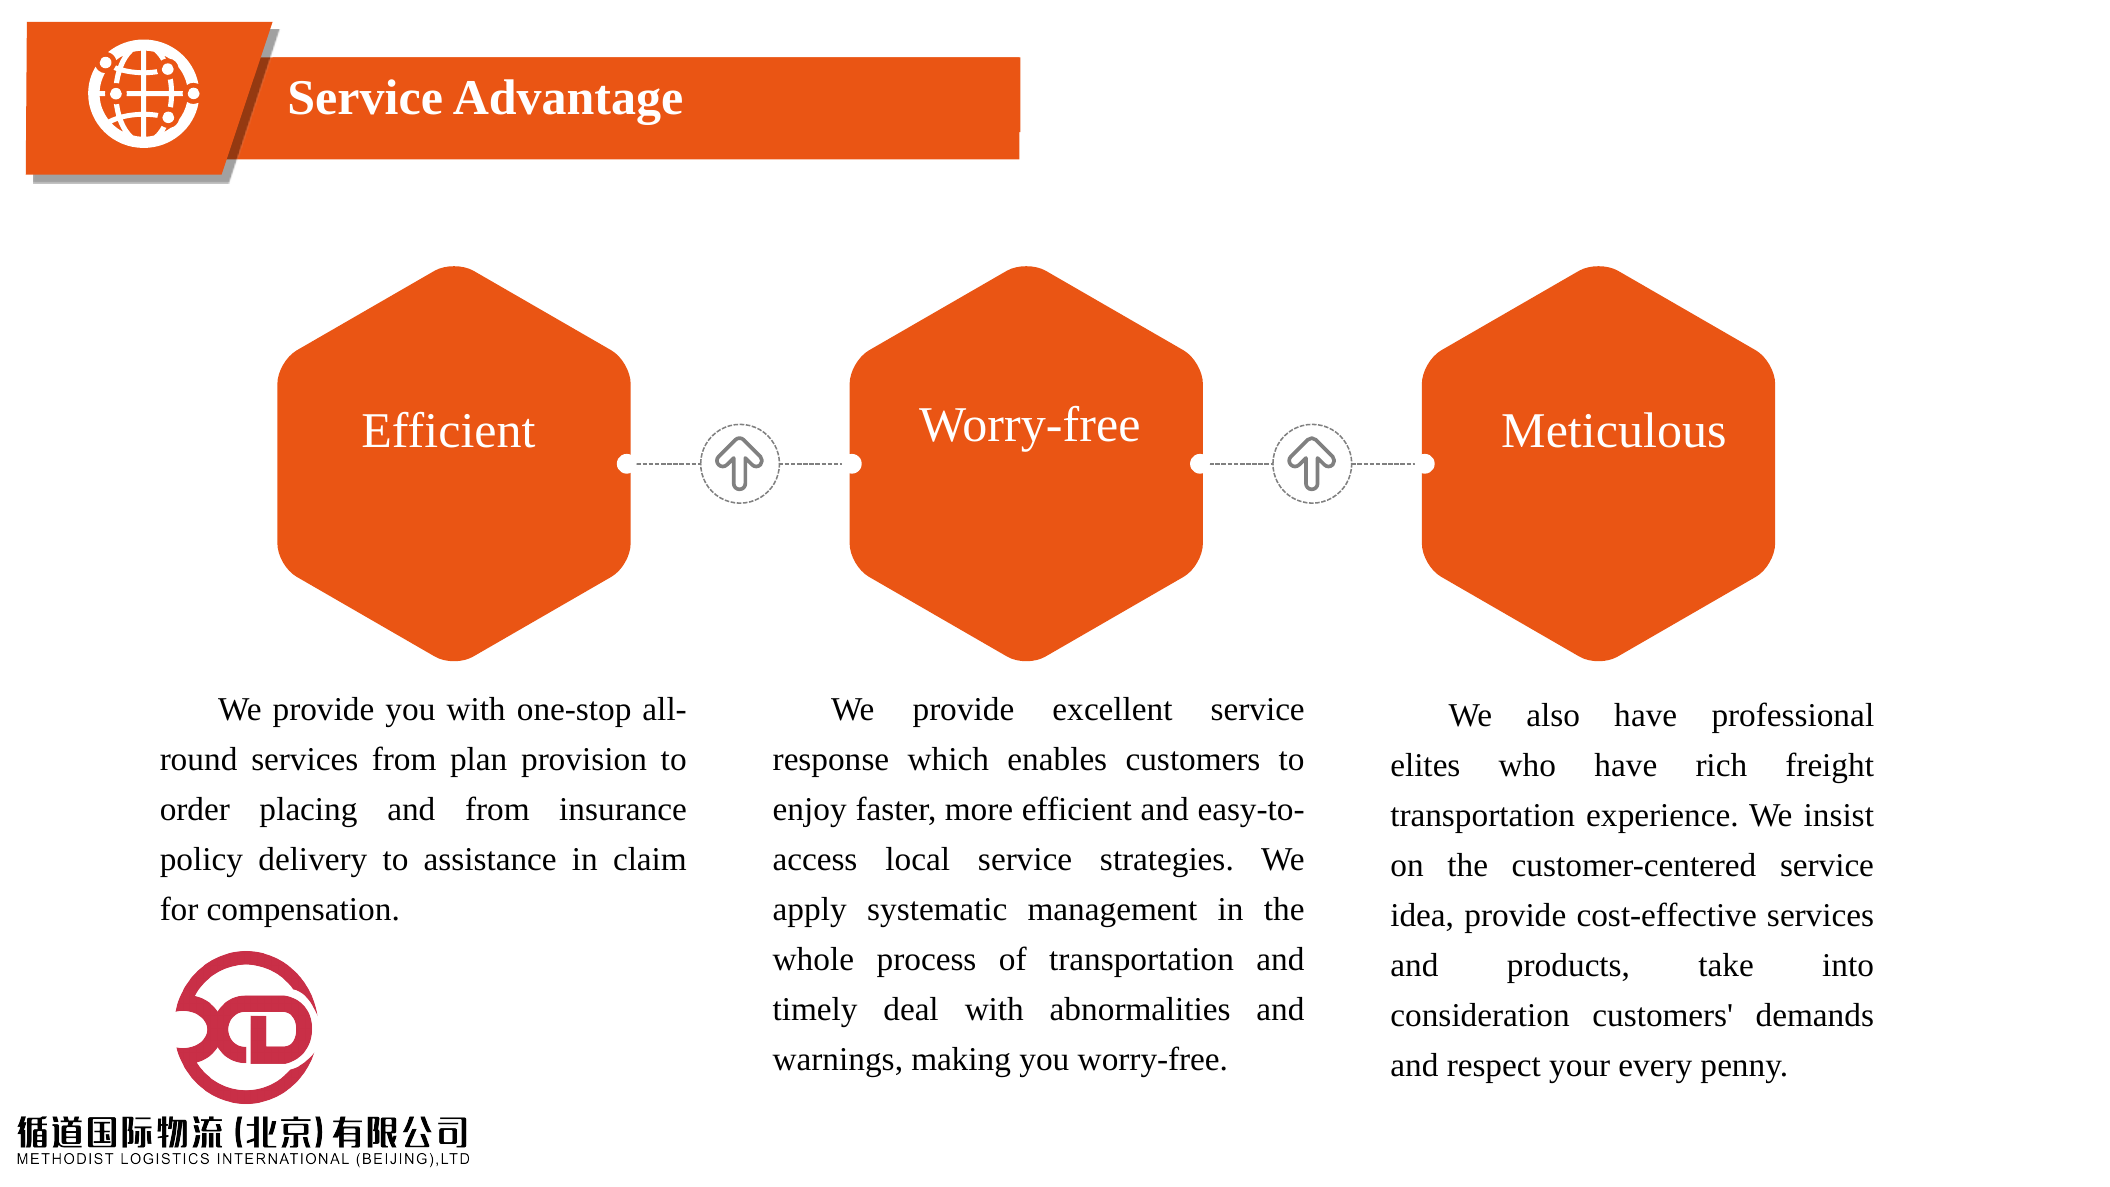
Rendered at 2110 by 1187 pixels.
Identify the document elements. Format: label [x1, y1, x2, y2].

text_box [25, 21, 1021, 175]
picture [14, 947, 472, 1175]
text_box [144, 267, 1890, 938]
